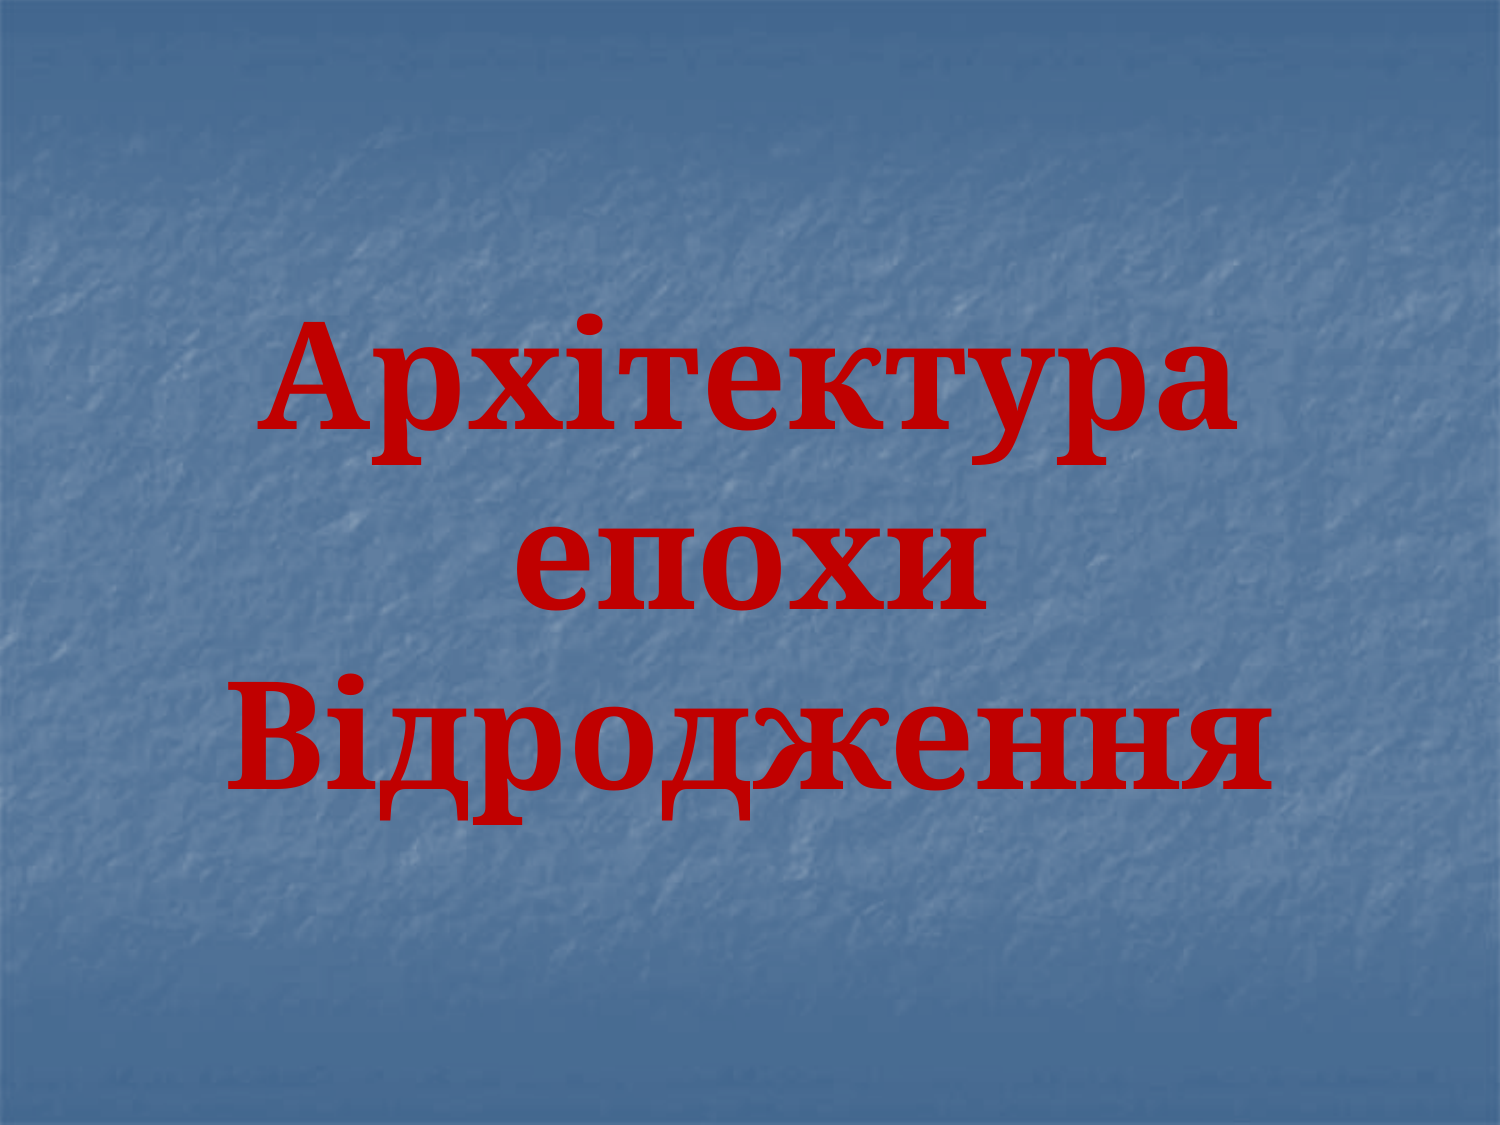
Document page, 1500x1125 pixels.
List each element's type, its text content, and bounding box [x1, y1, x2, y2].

title Архітектура епохи Відродження [74, 44, 1426, 1055]
